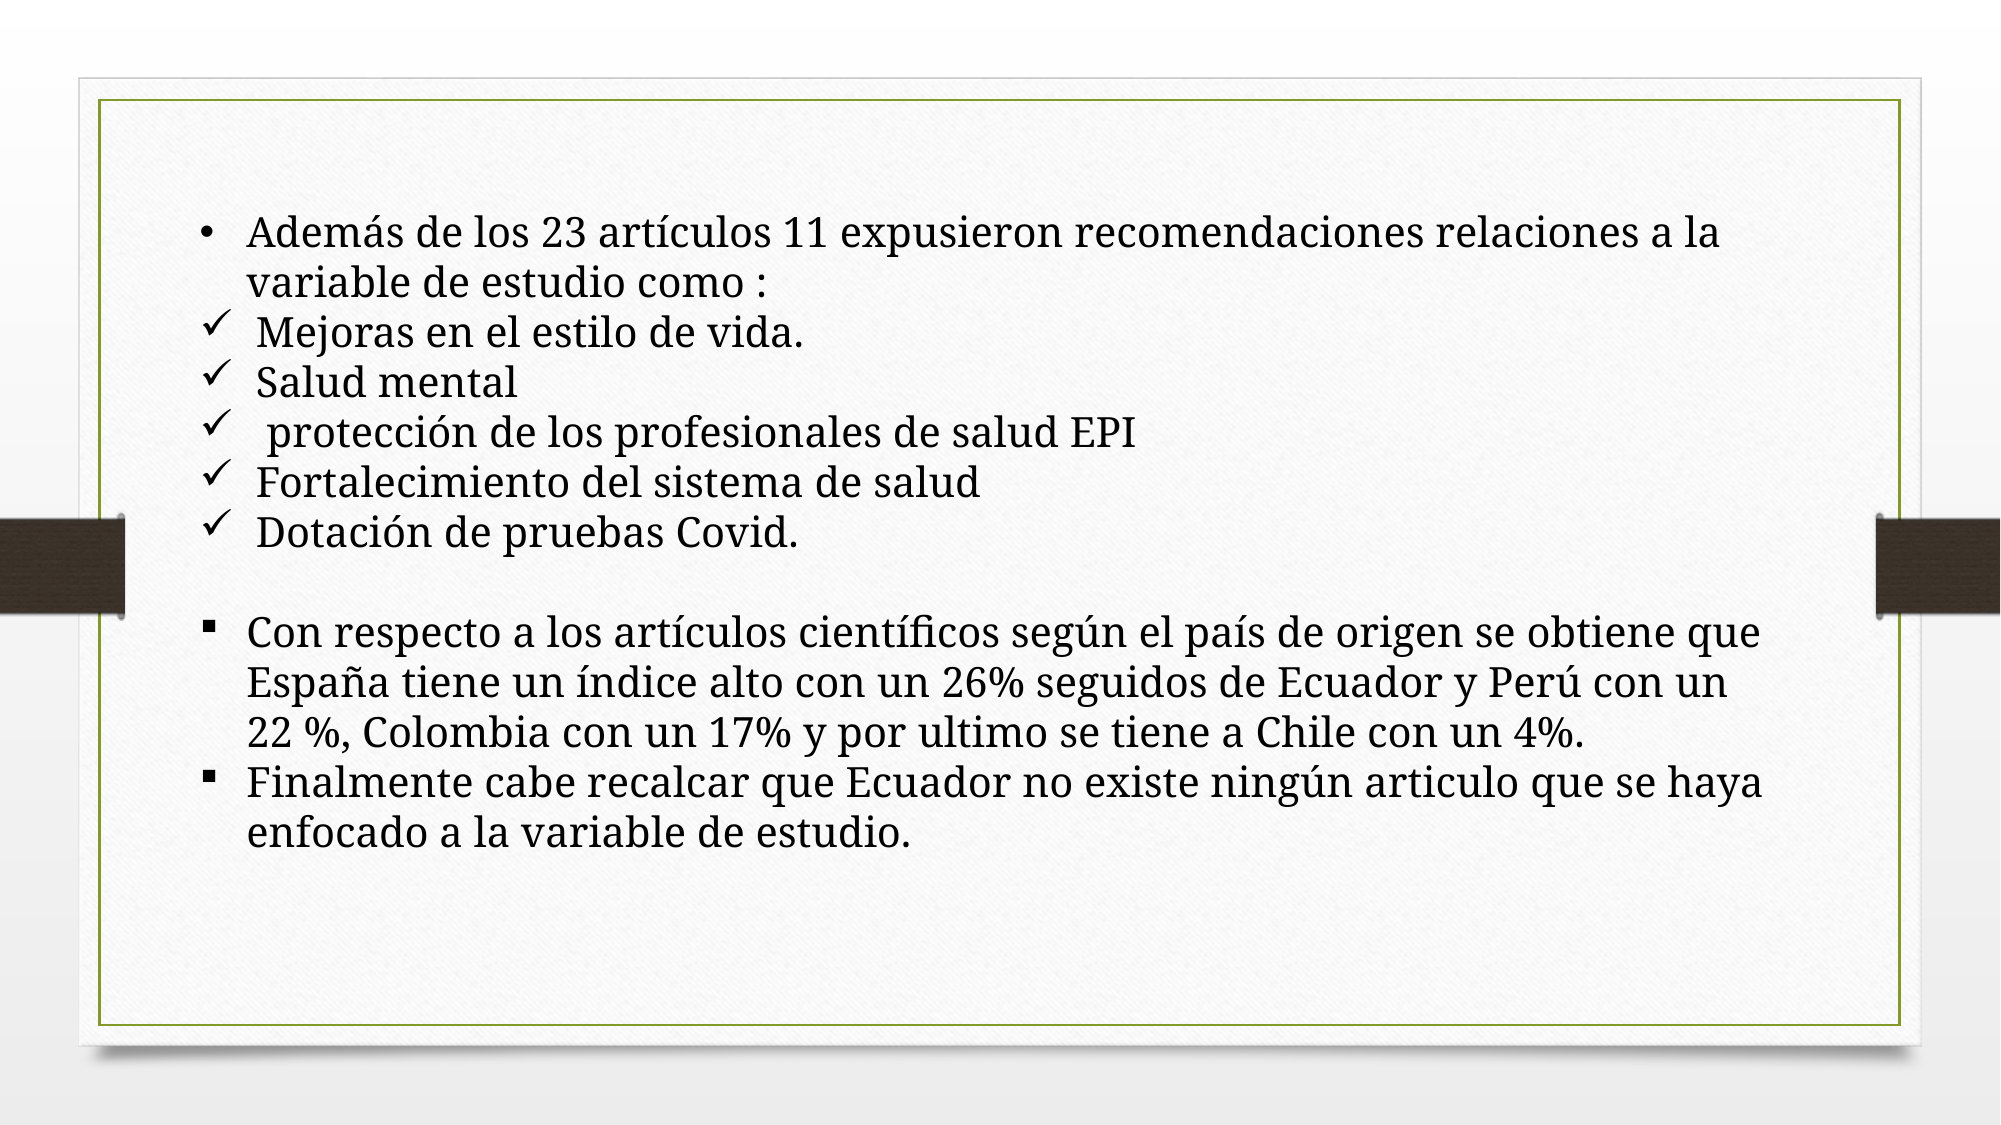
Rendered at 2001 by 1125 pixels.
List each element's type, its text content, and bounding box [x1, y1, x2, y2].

text_box Además de los 23 artículos 11 expusieron recomendaciones relaciones a la variable de estudio como : Mejoras en el estilo de vida. Salud mental protección de los profesionales de salud EPI Fortalecimiento del sistema de salud Dotación de pruebas Covid. Con respecto a los artículos científicos según el país de origen se obtiene que España tiene un índice alto con un 26% seguidos de Ecuador y Perú con un 22 %, Colombia con un 17% y por ultimo se tiene a Chile con un 4%. Finalmente cabe recalcar que Ecuador no existe ningún articulo que se haya enfocado a la variable de estudio. [184, 198, 1799, 1014]
picture [0, 0, 2001, 1125]
